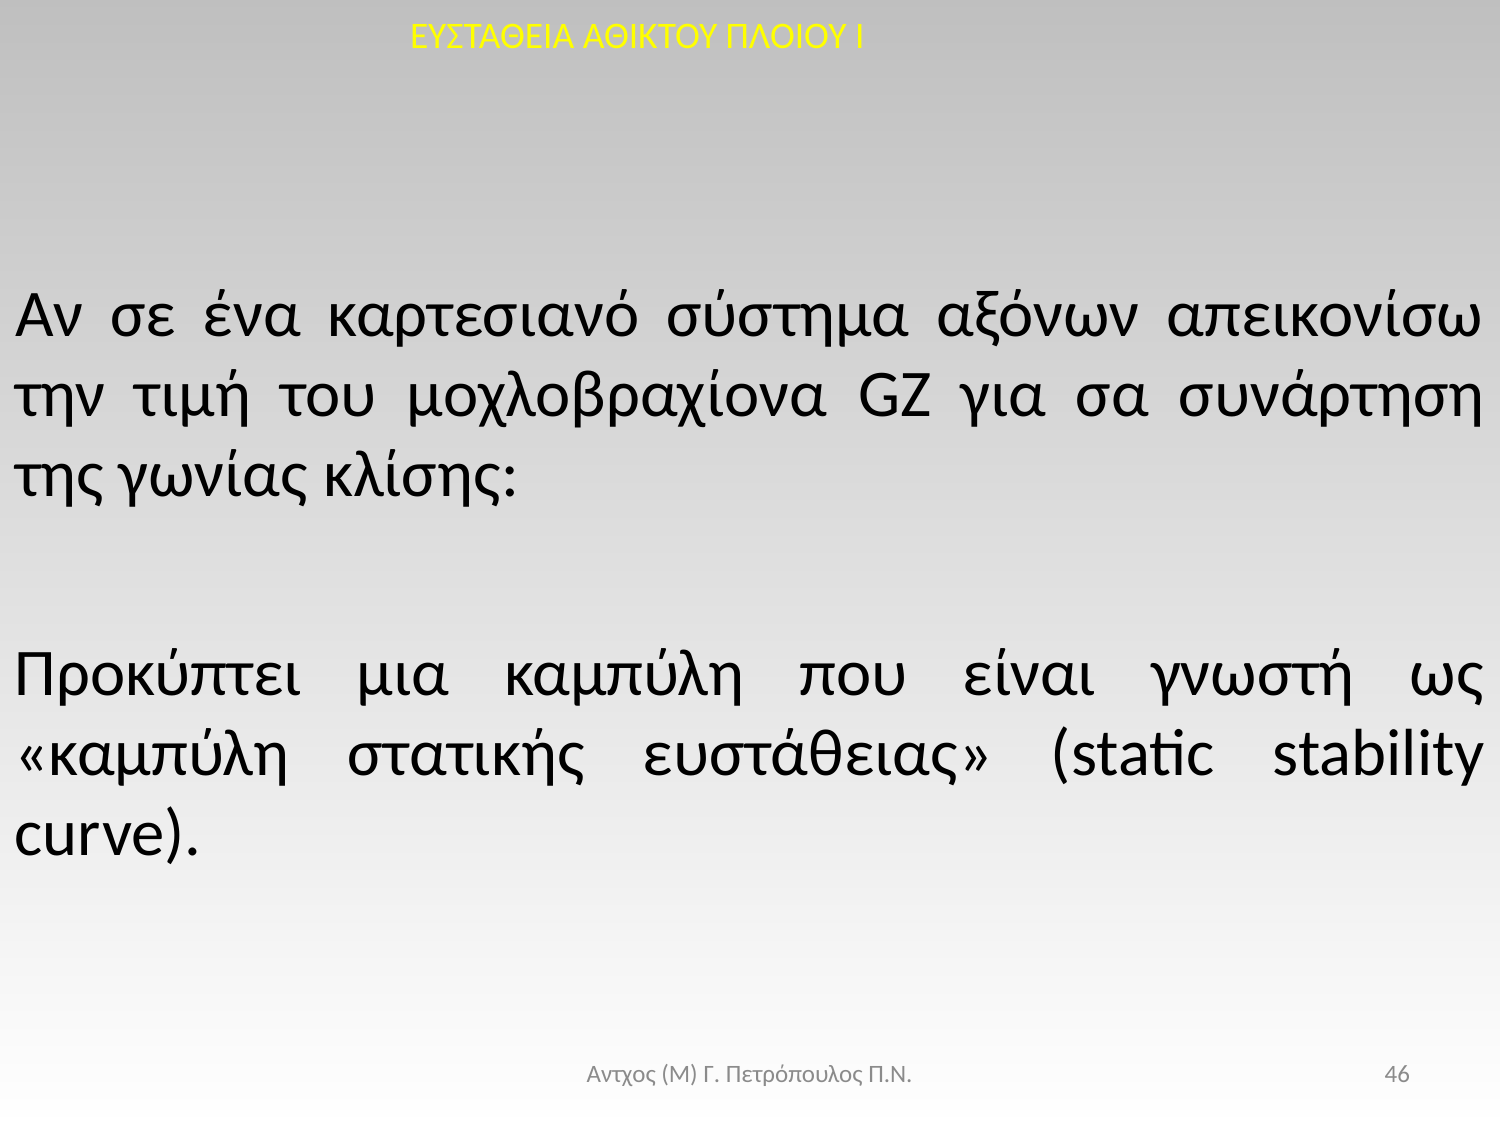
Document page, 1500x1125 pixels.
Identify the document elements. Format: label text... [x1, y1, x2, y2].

text_box Προκύπτει μια καμπύλη που είναι γνωστή ως «καμπύλη στατικής ευστάθειας» (static stability curve). [0, 621, 1500, 877]
list Αν σε ένα καρτεσιανό σύστημα αξόνων απεικονίσω την τιμή του μοχλοβραχίονα GZ για σα συνάρτηση της γωνίας κλίσης: [0, 262, 1500, 621]
footer Αντχος (Μ) Γ. Πετρόπουλος Π.Ν. [512, 1042, 988, 1103]
slide_number 46 [1074, 1042, 1425, 1103]
text_box ΕΥΣΤΑΘΕΙΑ ΑΘΙΚΤΟΥ ΠΛΟΙΟΥ I [0, 3, 1275, 64]
